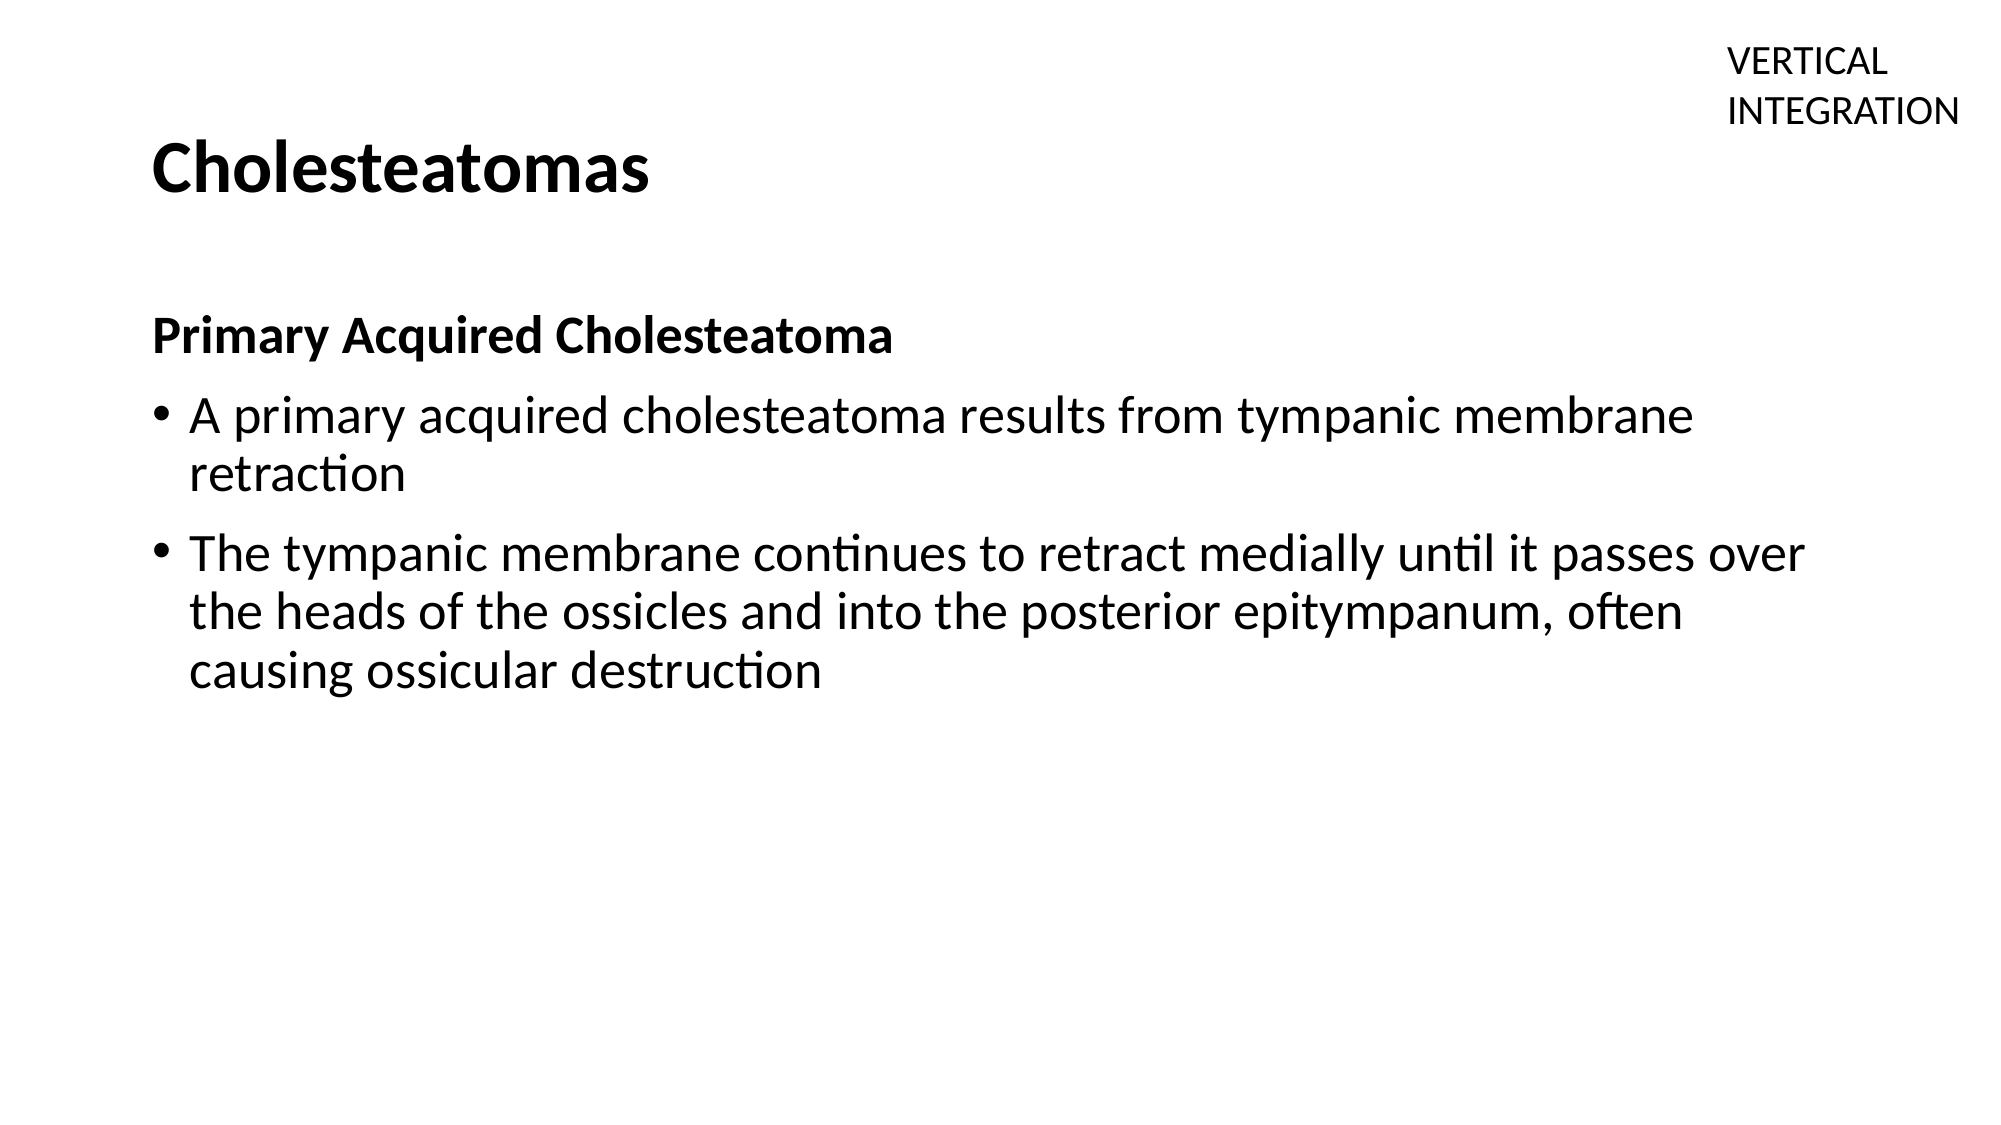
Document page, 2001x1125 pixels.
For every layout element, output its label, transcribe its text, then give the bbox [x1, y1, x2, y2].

text_box VERTICAL INTEGRATION [1712, 24, 2000, 140]
list Primary Acquired Cholesteatoma A primary acquired cholesteatoma results from tympanic membrane retraction The tympanic membrane continues to retract medially until it passes over the heads of the ossicles and into the posterior epitympanum, often causing ossicular destruction [137, 299, 1863, 1014]
title Cholesteatomas [137, 59, 1863, 278]
